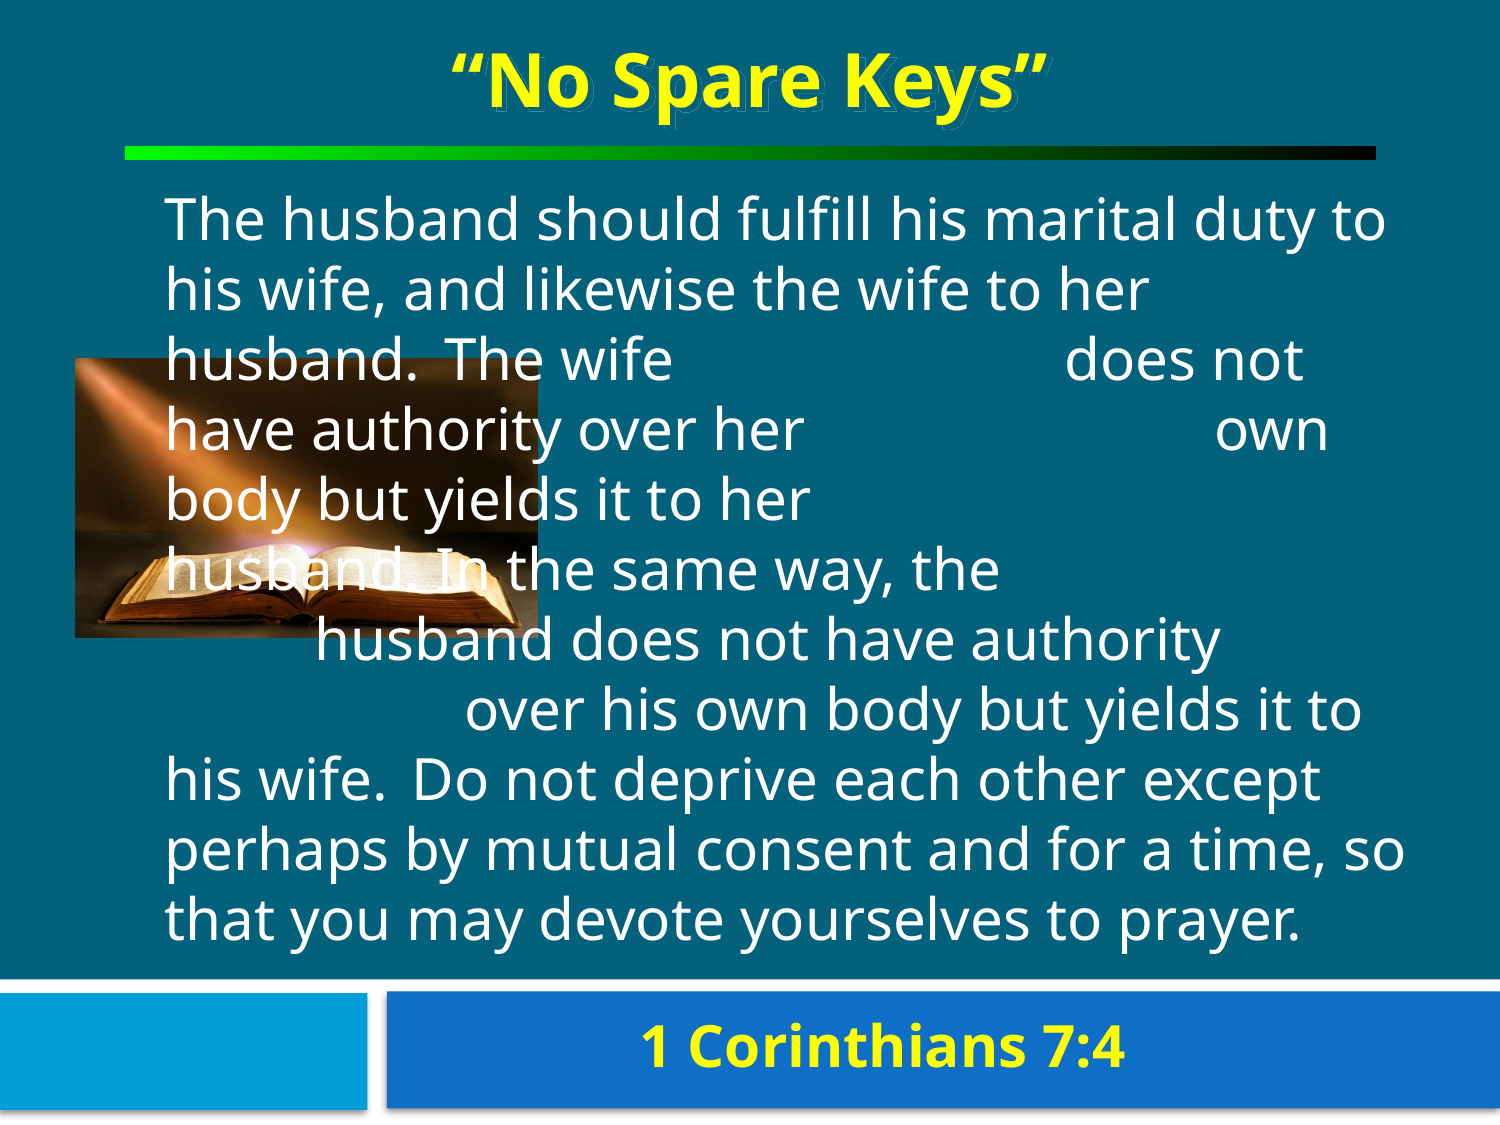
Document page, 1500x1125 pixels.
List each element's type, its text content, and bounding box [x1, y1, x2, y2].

text_box “No Spare Keys” [99, 24, 1400, 130]
picture [76, 358, 538, 638]
text_box The husband should fulfill his marital duty to his wife, and likewise the wife to her husband. The wife does not have authority over her own body but yields it to her husband. In the same way, the husband does not have authority over his own body but yields it to his wife. Do not deprive each other except perhaps by mutual consent and for a time, so that you may devote yourselves to prayer. [149, 174, 1425, 960]
text_box 1 Corinthians 7:4 [624, 1001, 1500, 1087]
text_box [124, 146, 1376, 160]
